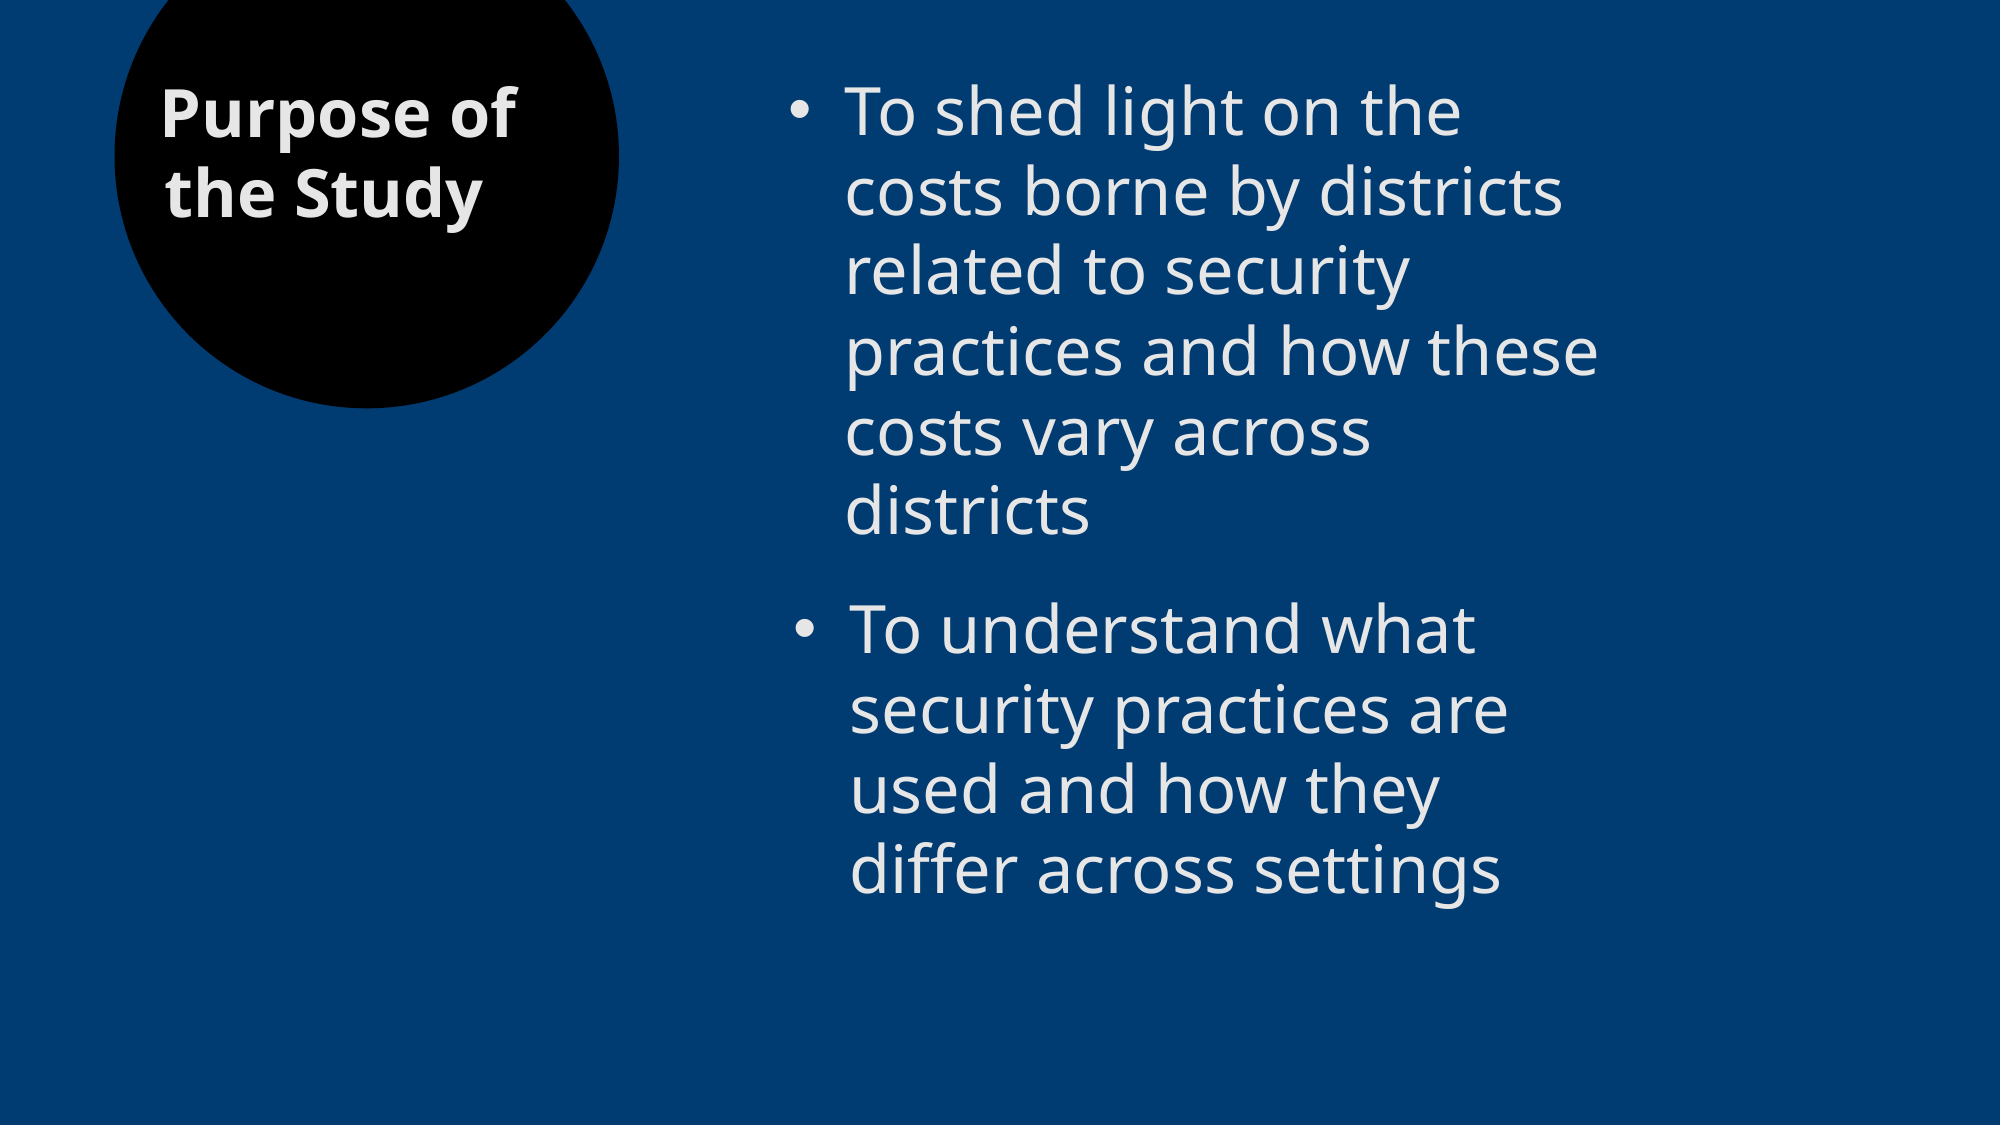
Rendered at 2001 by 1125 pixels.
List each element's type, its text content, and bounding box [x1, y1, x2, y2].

text_box [127, 0, 620, 410]
text_box Purpose of the Study [93, 63, 583, 239]
text_box To understand what security practices are used and how they differ across settings [778, 579, 1620, 915]
text_box To shed light on the costs borne by districts related to security practices and how these costs vary across districts [773, 61, 1644, 636]
